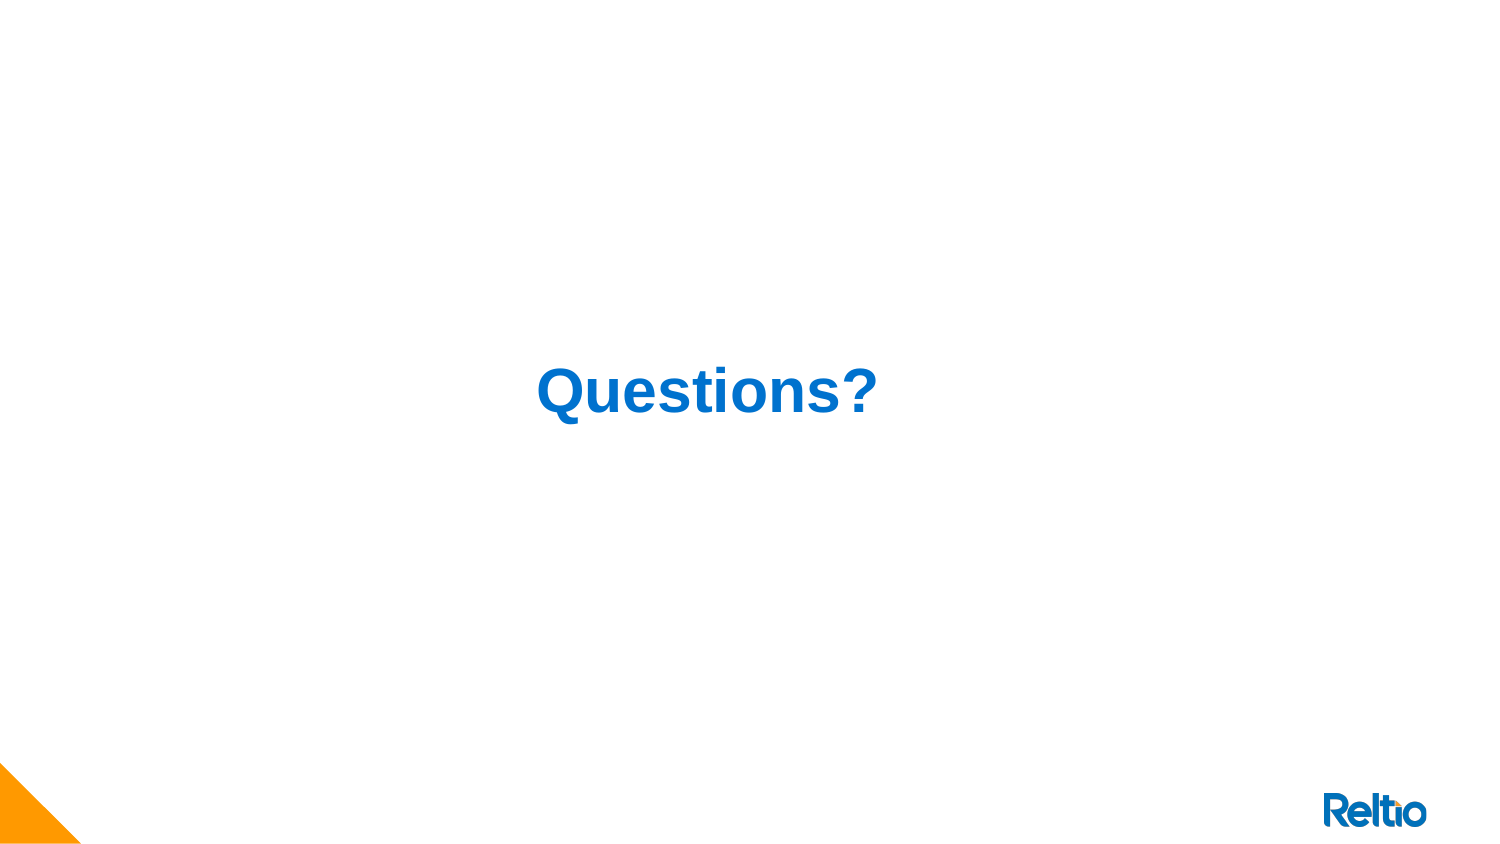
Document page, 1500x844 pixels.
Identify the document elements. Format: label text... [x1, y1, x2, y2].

title Questions? [525, 321, 1500, 463]
picture [1324, 793, 1427, 827]
